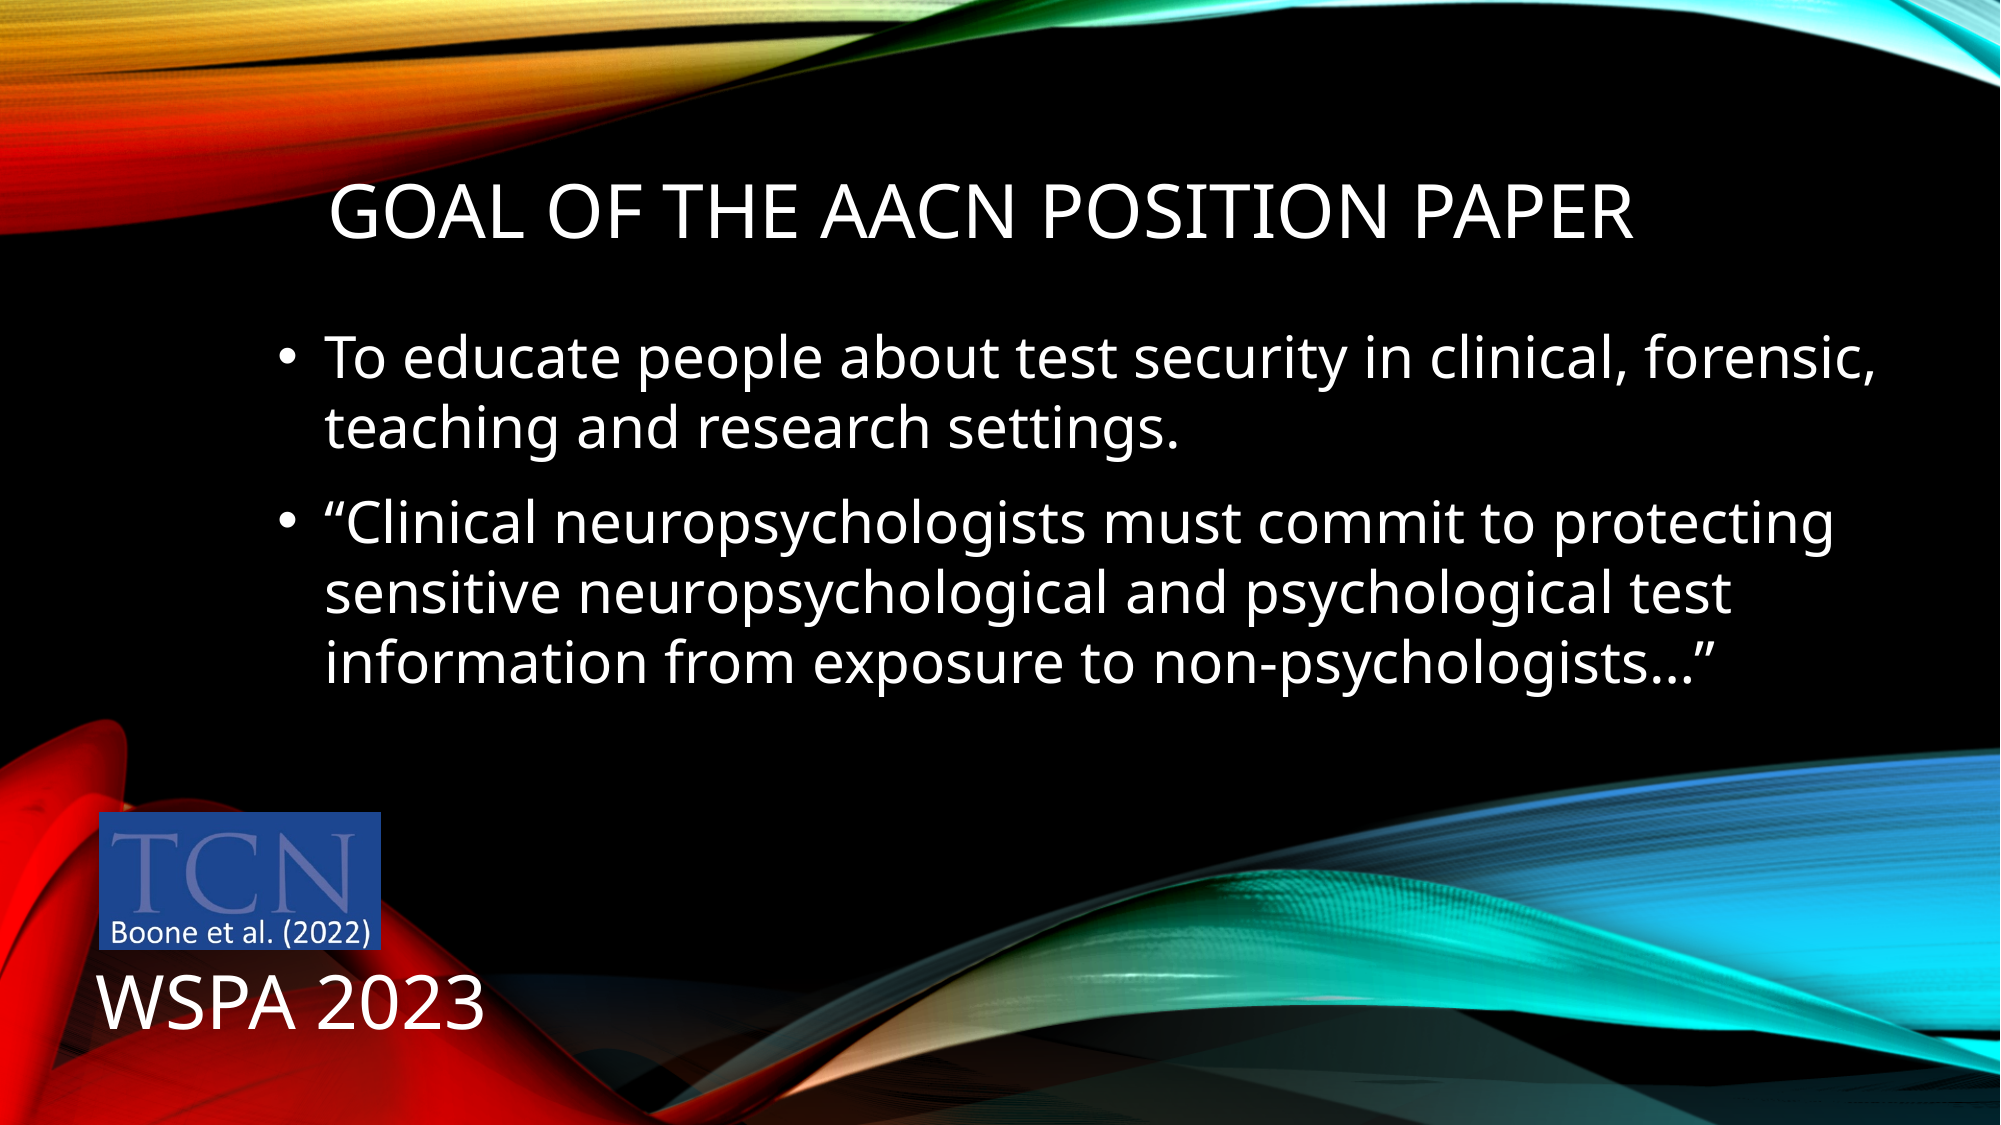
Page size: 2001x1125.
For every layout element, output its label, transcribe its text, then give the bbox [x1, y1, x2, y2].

subtitle WSPA 2023 [80, 957, 520, 1050]
title Goal of the AACN position paper [312, 170, 1688, 263]
picture [0, 0, 2000, 237]
picture [0, 717, 2000, 1125]
text_box To educate people about test security in clinical, forensic, teaching and research settings. “Clinical neuropsychologists must commit to protecting sensitive neuropsychological and psychological test information from exposure to non-psychologists…” [262, 312, 1900, 703]
